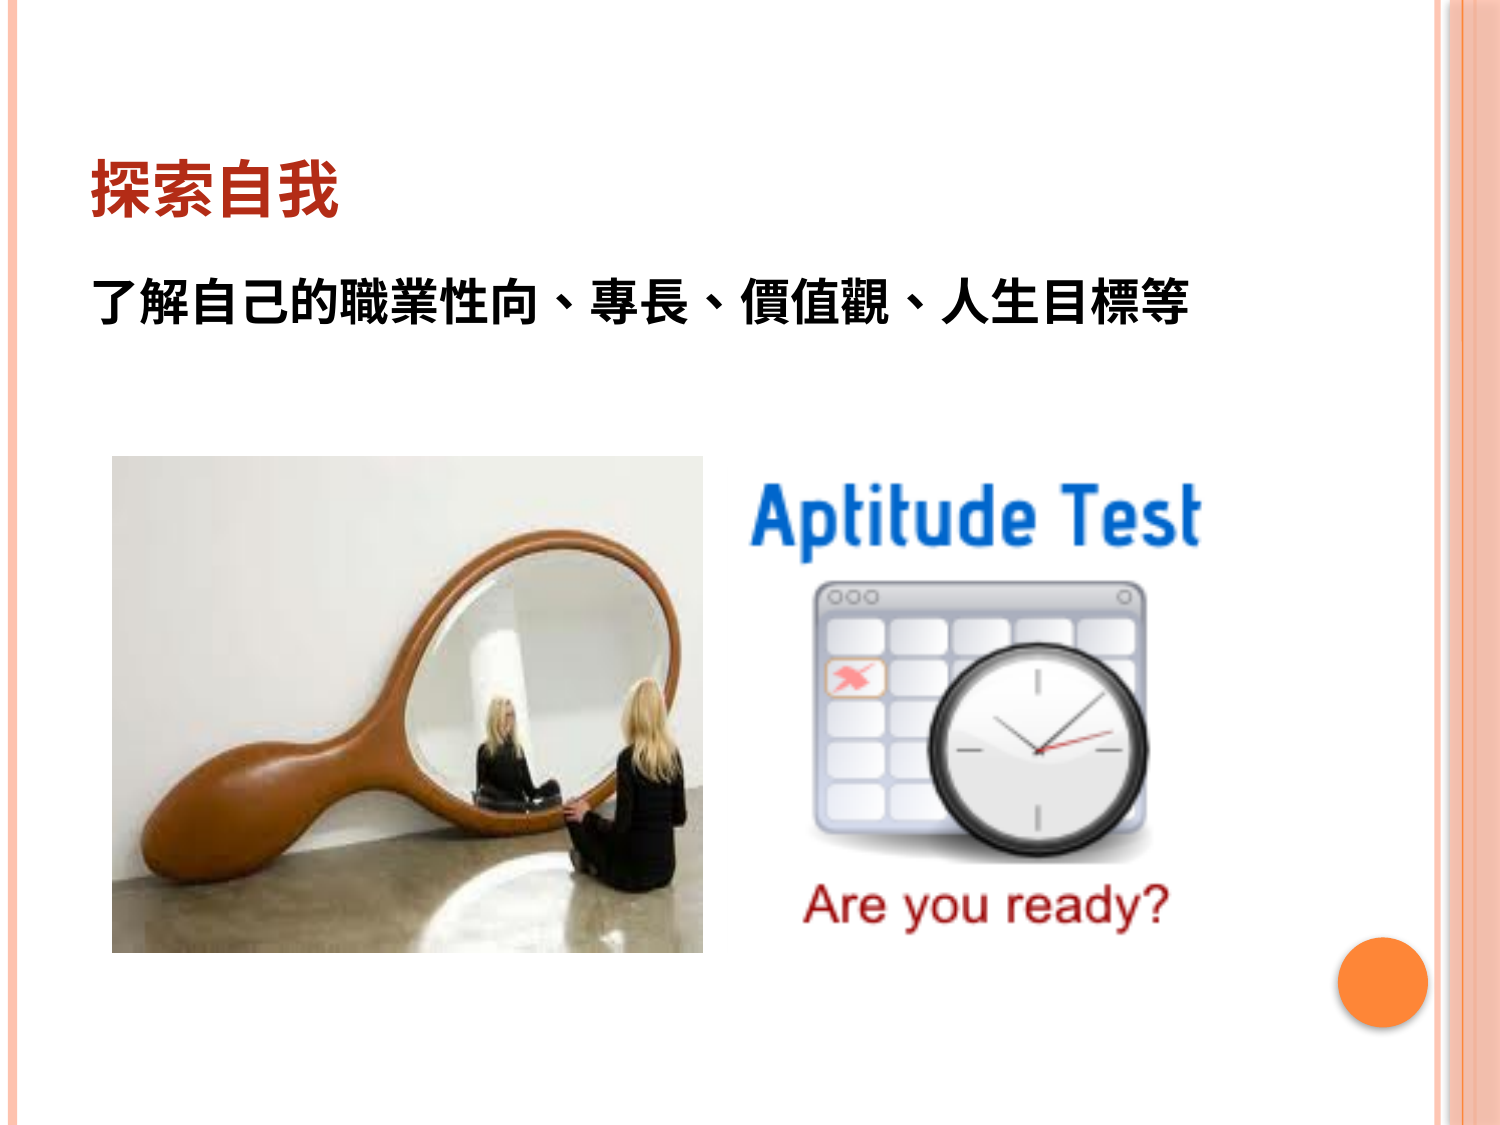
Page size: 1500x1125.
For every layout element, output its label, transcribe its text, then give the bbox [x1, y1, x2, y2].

picture [111, 455, 704, 953]
list 了解自己的職業性向、專長、價值觀、人生目標等 [75, 262, 1300, 1062]
title 探索自我 [75, 45, 1300, 233]
picture [725, 467, 1223, 953]
